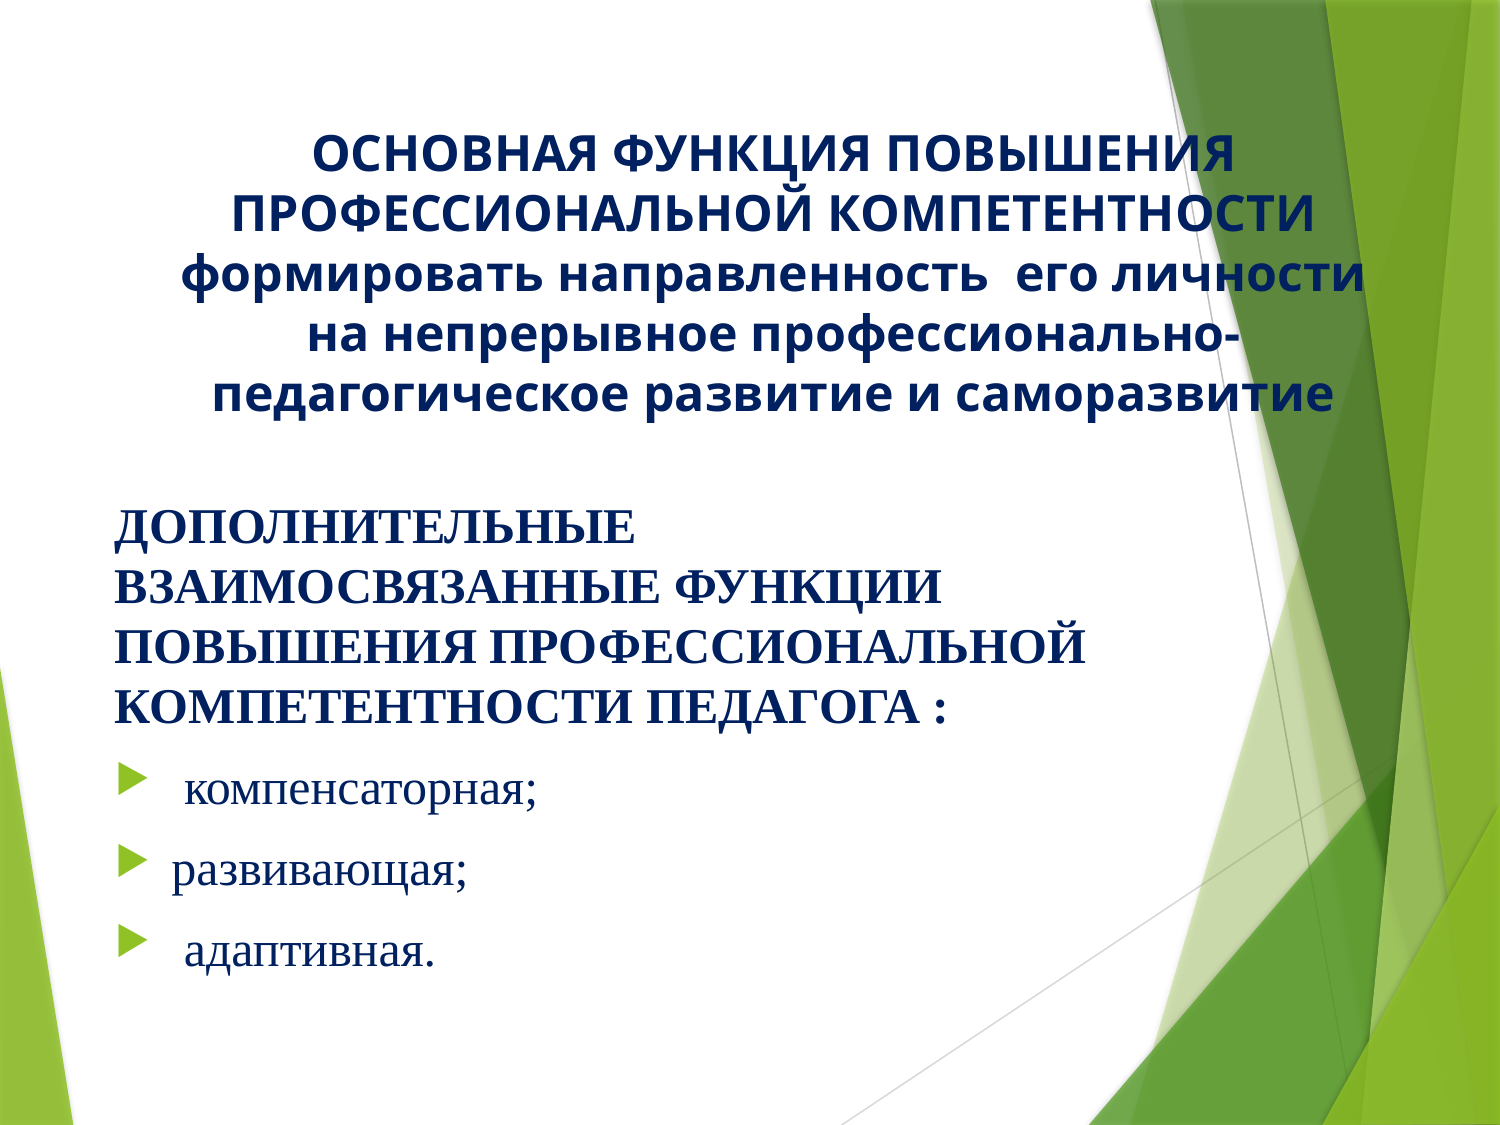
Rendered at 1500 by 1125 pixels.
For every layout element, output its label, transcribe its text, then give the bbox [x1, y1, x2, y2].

title ОСНОВНАЯ ФУНКЦИЯ ПОВЫШЕНИЯ ПРОФЕССИОНАЛЬНОЙ КОМПЕТЕНТНОСТИ формировать направленность его личности на непрерывное профессионально-педагогическое развитие и саморазвитие [159, 113, 1389, 480]
list ДОПОЛНИТЕЛЬНЫЕ ВЗАИМОСВЯЗАННЫЕ ФУНКЦИИ ПОВЫШЕНИЯ ПРОФЕССИОНАЛЬНОЙ КОМПЕТЕНТНОСТИ ПЕДАГОГА : компенсаторная; развивающая; адаптивная. [99, 354, 1142, 992]
